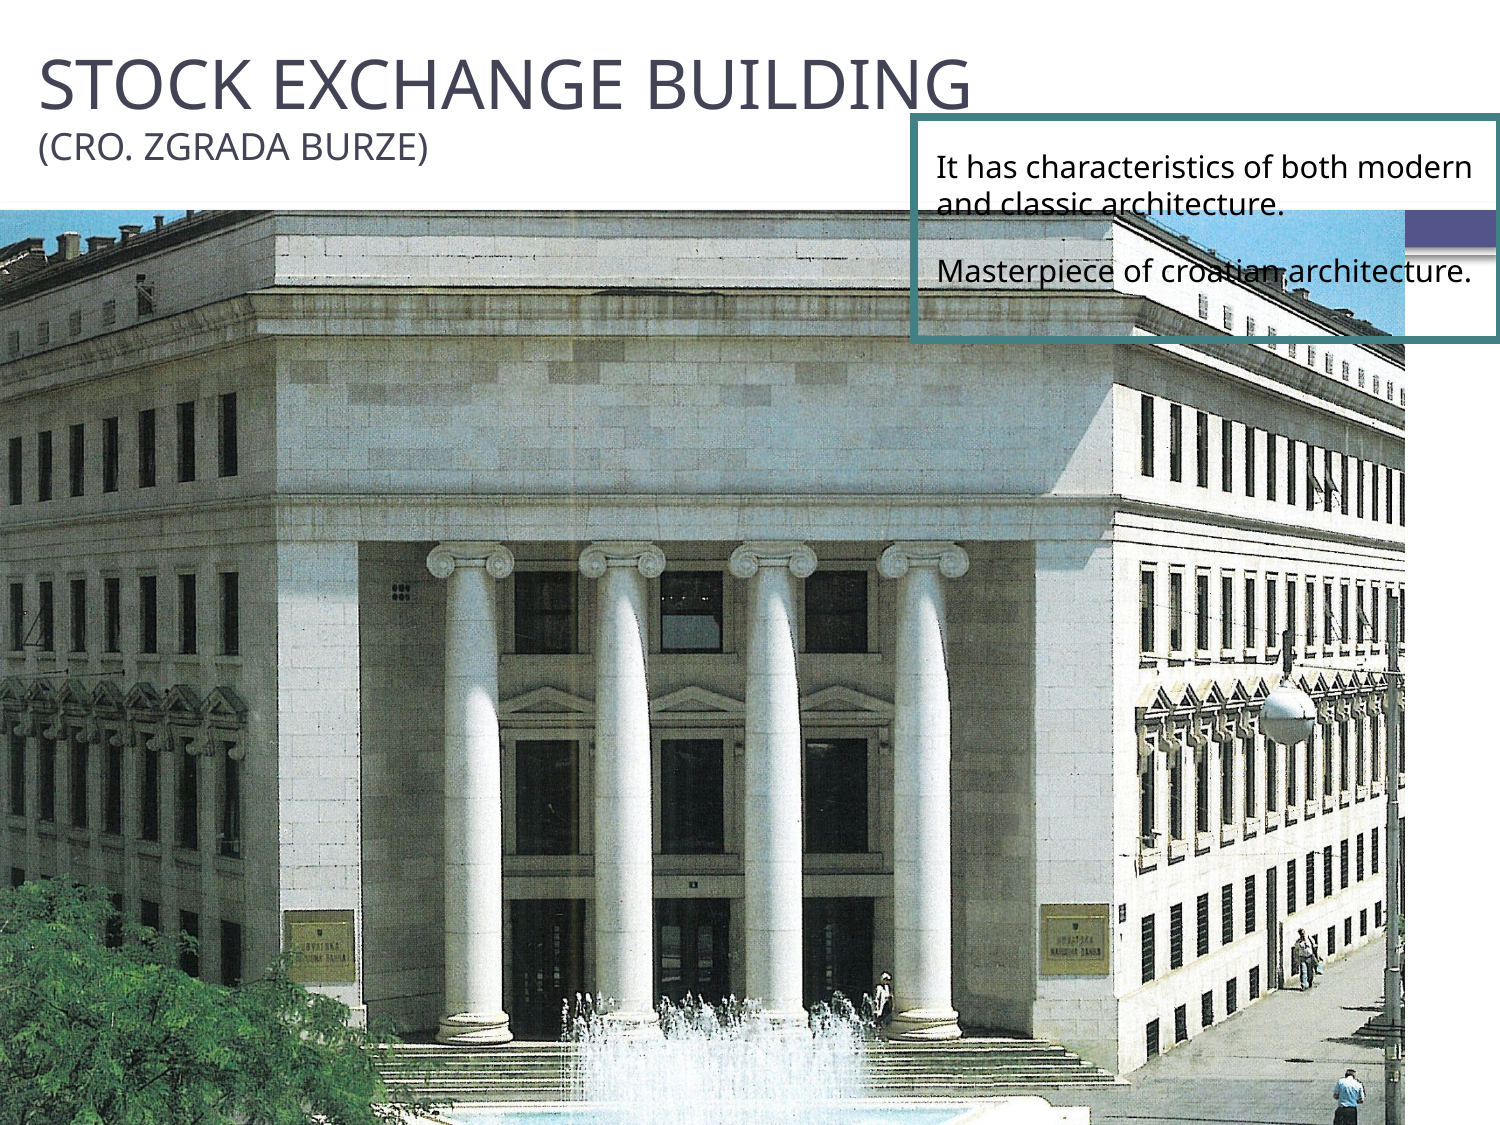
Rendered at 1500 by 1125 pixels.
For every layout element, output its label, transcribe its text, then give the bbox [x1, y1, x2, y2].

list It has characteristics of both modern and classic architecture. Masterpiece of croatian architecture. [910, 113, 1500, 344]
title STOCK EXCHANGE BUILDING (CRO. ZGRADA BURZE) [23, 33, 1349, 176]
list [0, 210, 1405, 1125]
